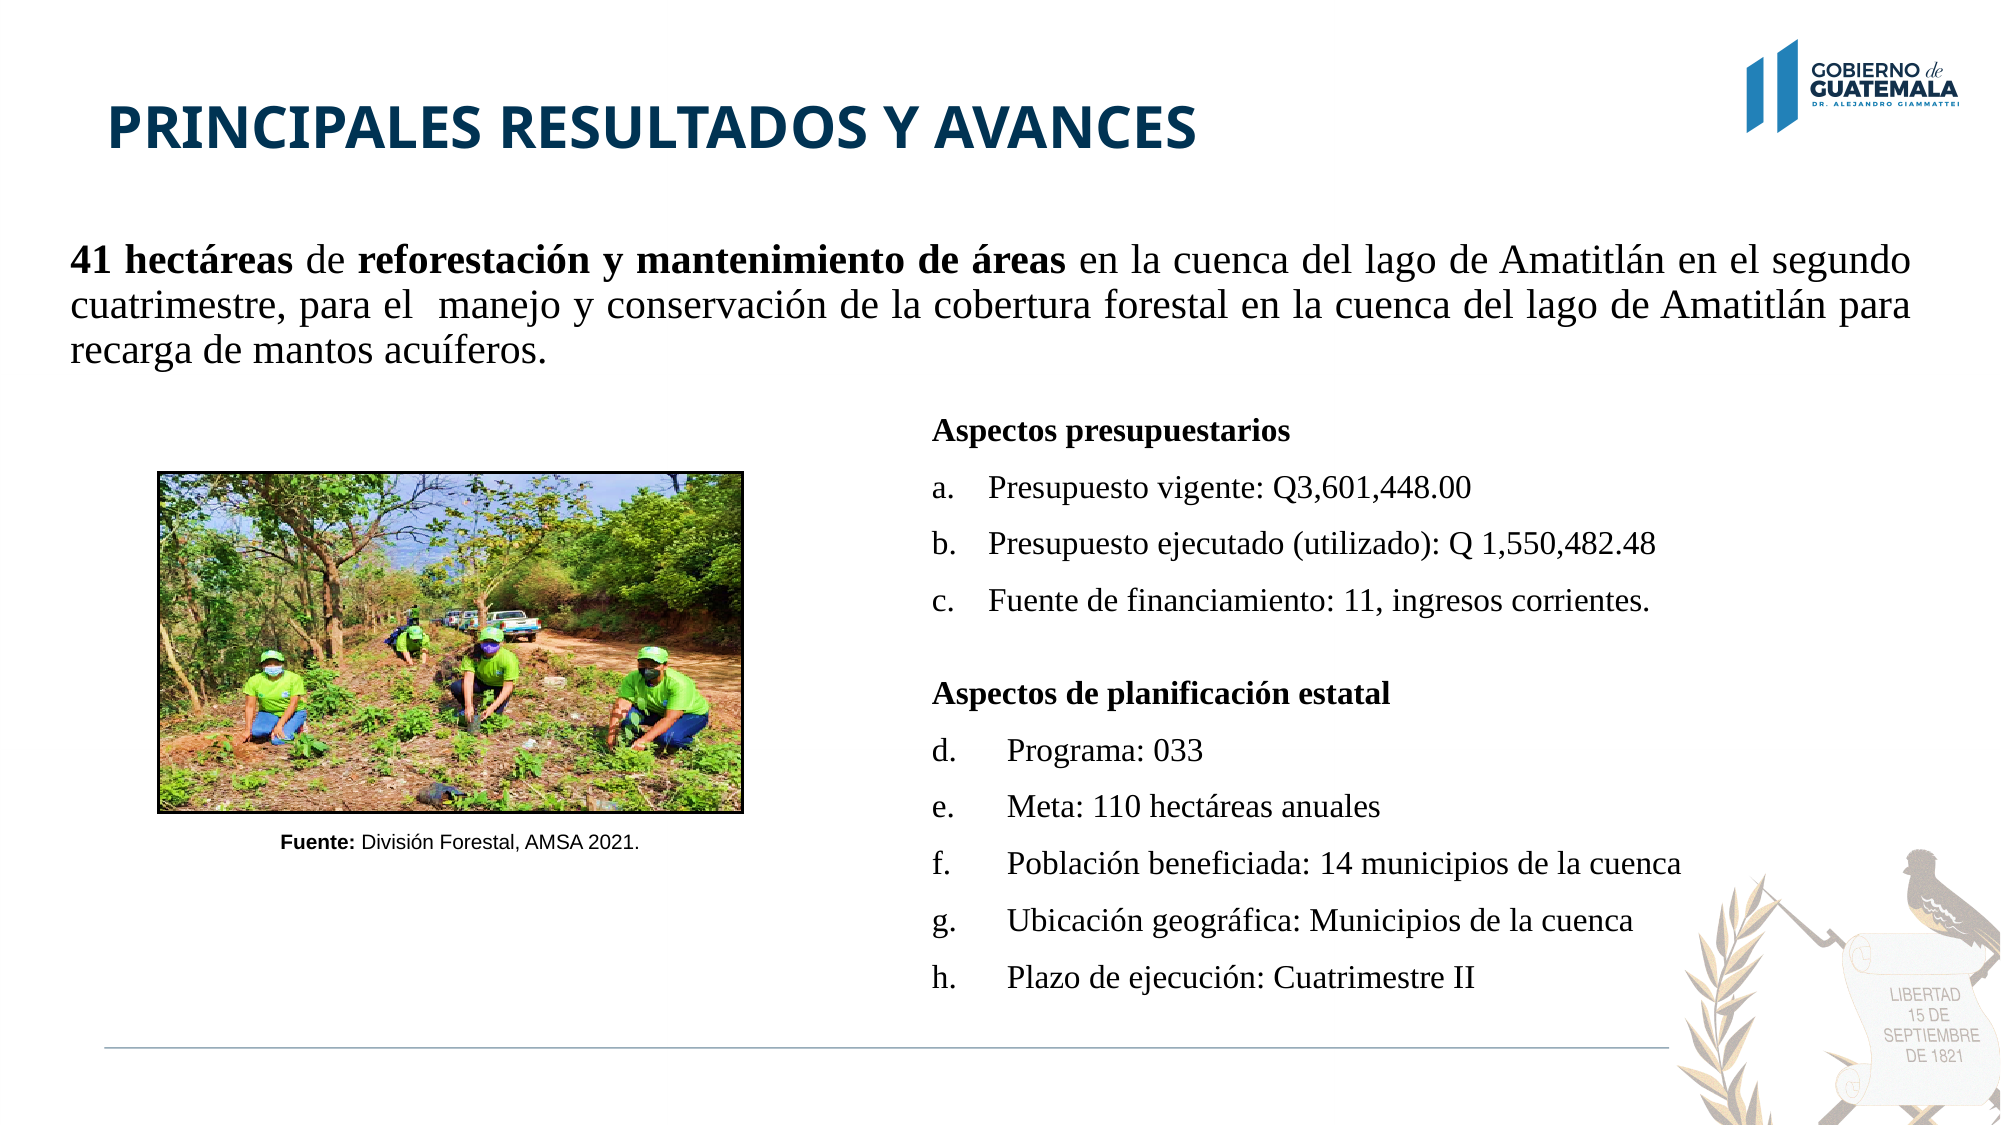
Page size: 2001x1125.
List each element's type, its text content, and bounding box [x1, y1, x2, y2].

title PRINCIPALES RESULTADOS Y AVANCES [91, 70, 1559, 189]
text_box Aspectos presupuestarios Presupuesto vigente: Q3,601,448.00 Presupuesto ejecutado (utilizado): Q 1,550,482.48 Fuente de financiamiento: 11, ingresos corrientes. Aspectos de planificación estatal Programa: 033 Meta: 110 hectáreas anuales Población beneficiada: 14 municipios de la cuenca Ubicación geográfica: Municipios de la cuenca Plazo de ejecución: Cuatrimestre II [916, 344, 2000, 1009]
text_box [158, 472, 743, 813]
picture [0, 0, 2001, 1125]
text_box 41 hectáreas de reforestación y mantenimiento de áreas en la cuenca del lago de Amatitlán en el segundo cuatrimestre, para el manejo y conservación de la cobertura forestal en la cuenca del lago de Amatitlán para recarga de mantos acuíferos. Fuente: División Forestal, AMSA 2021. [55, 229, 1928, 1053]
